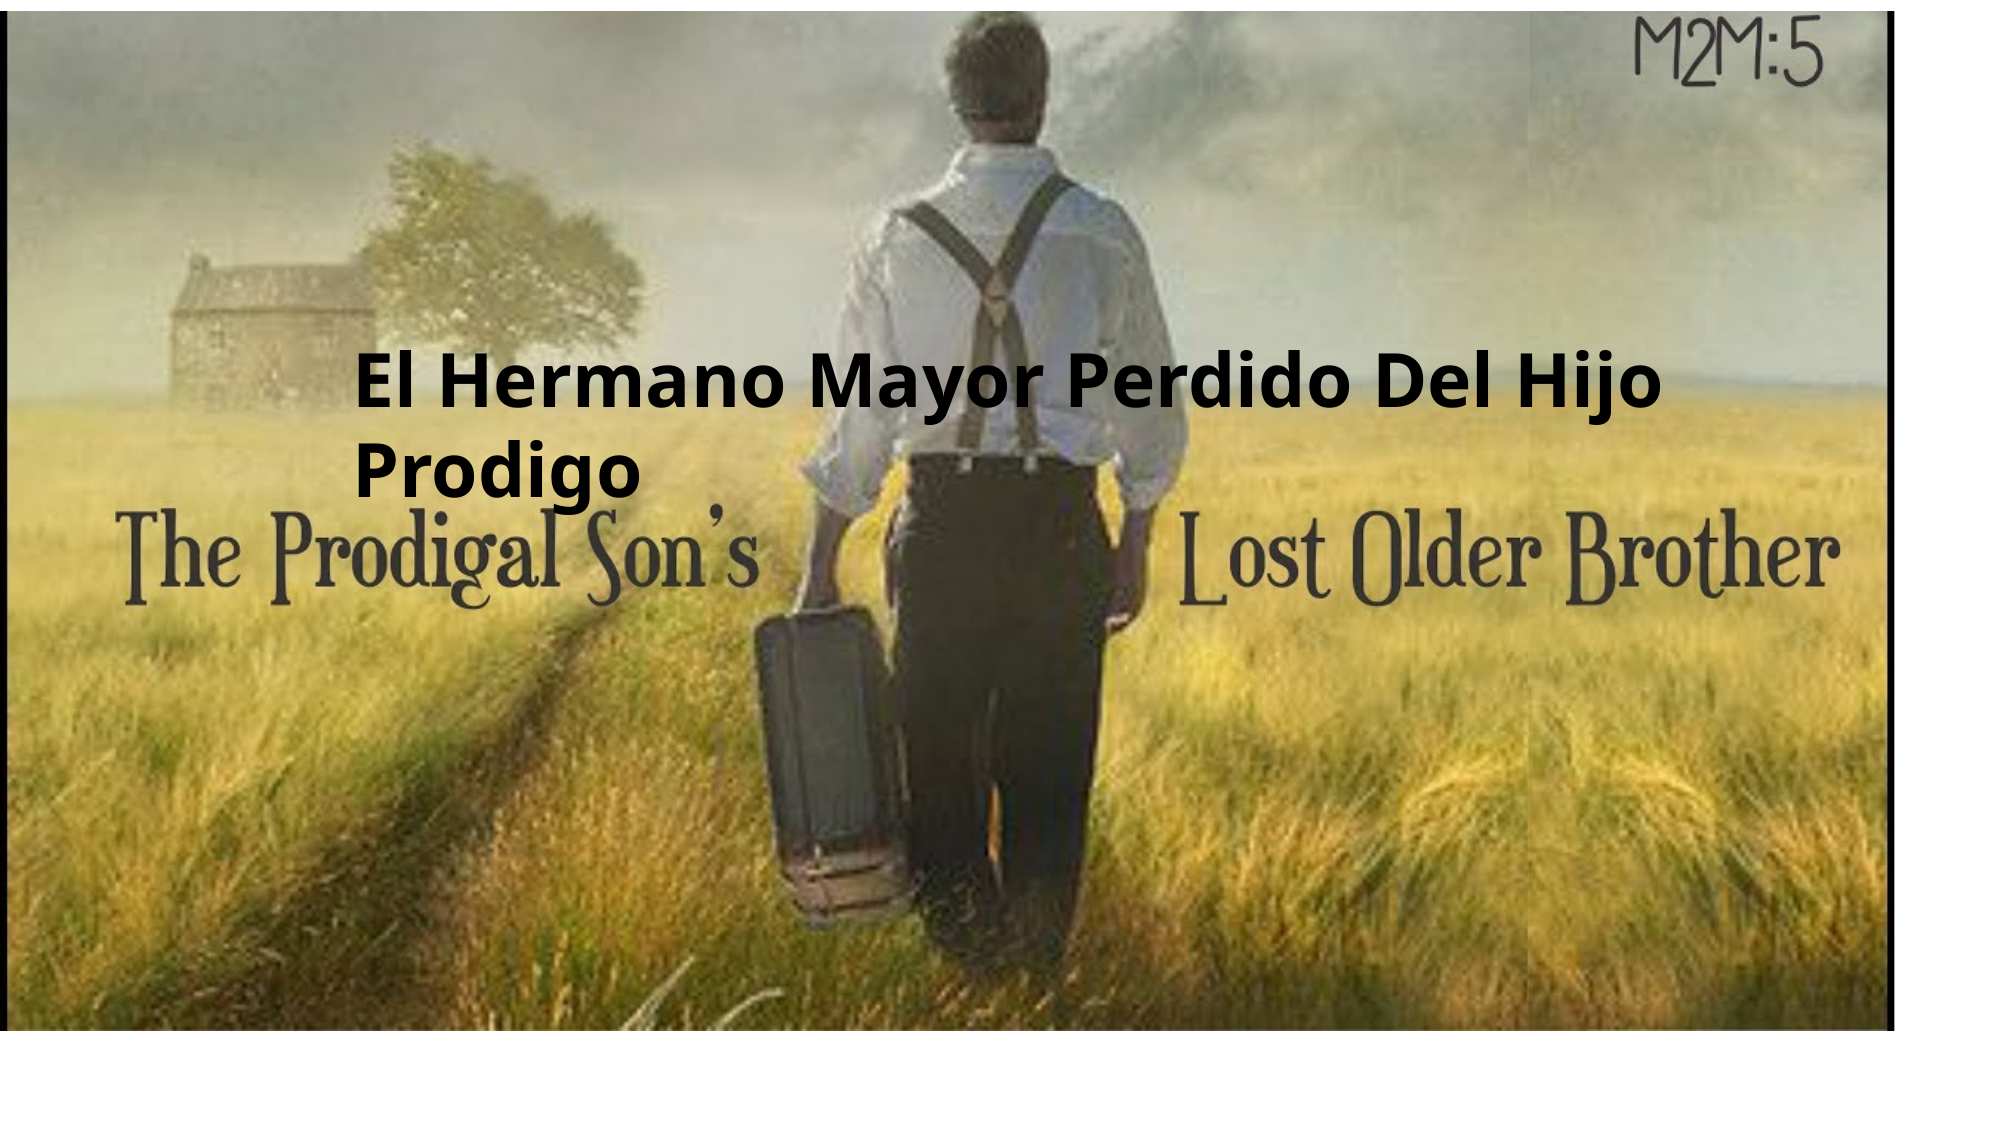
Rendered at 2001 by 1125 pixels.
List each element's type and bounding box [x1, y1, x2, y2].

list [0, 11, 1895, 1031]
